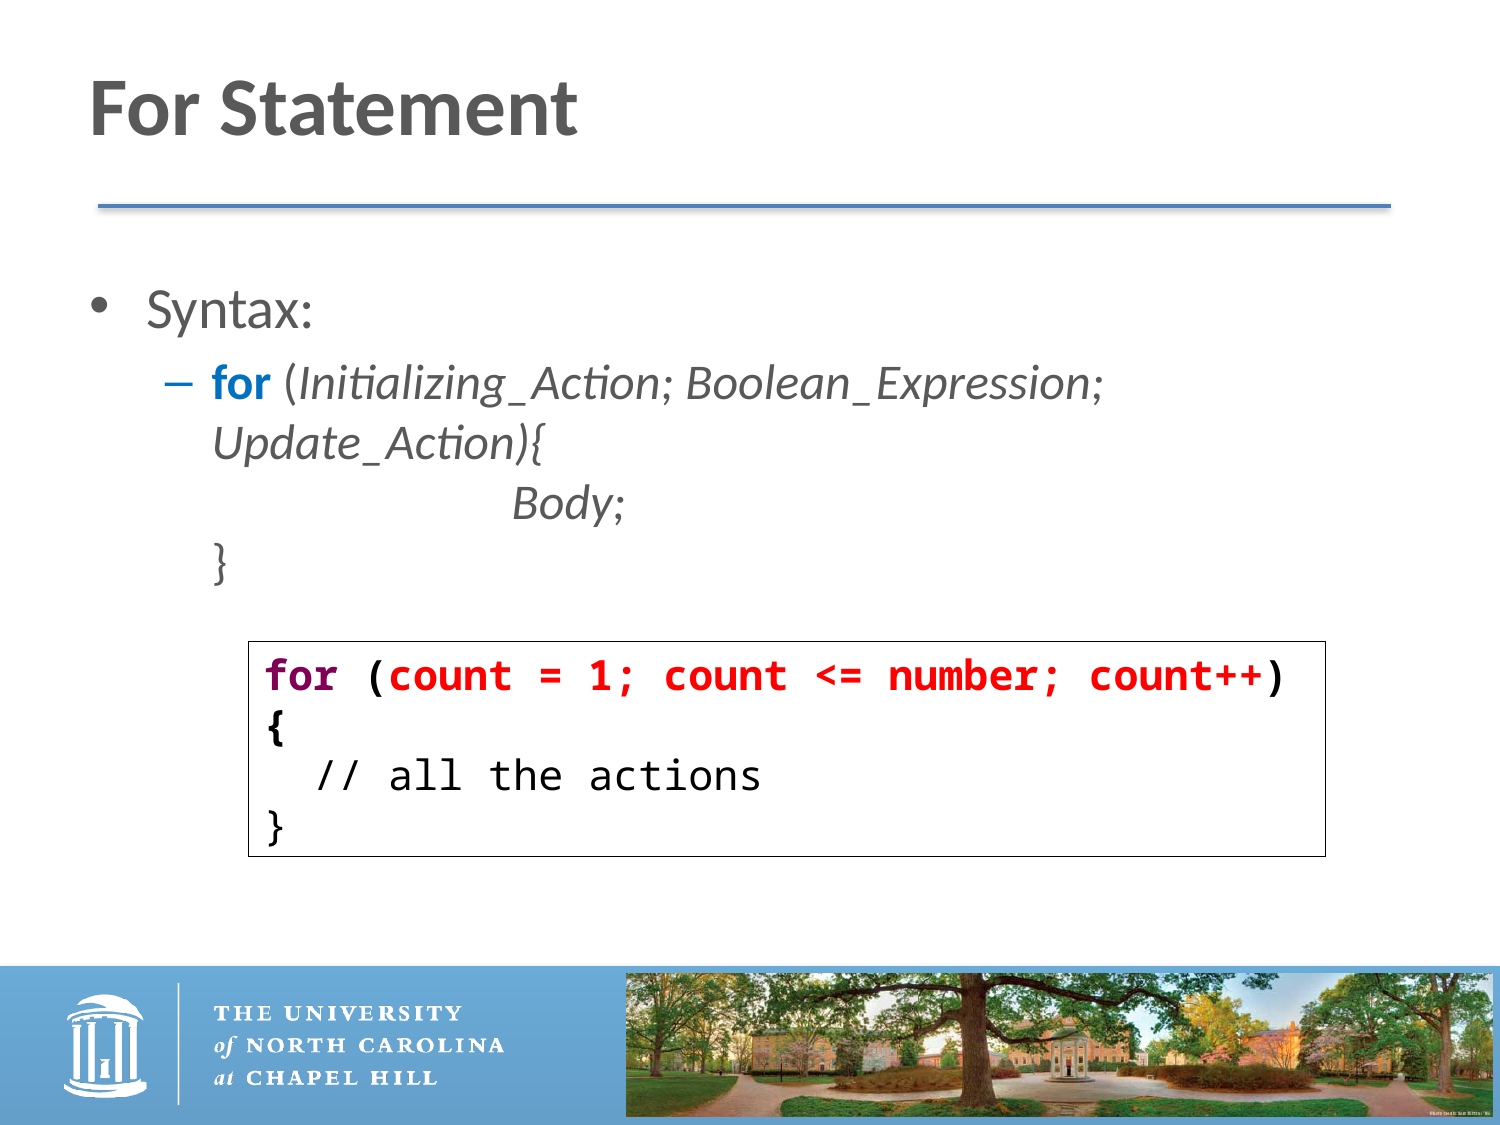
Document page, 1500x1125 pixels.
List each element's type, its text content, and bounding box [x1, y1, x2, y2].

picture [626, 973, 1493, 1117]
list Syntax: for (Initializing_Action; Boolean_Expression; Update_Action){ Body; } [75, 262, 1393, 933]
text_box for (count = 1; count <= number; count++) { // all the actions } [248, 641, 1326, 857]
picture [64, 983, 504, 1105]
title For Statement [75, 45, 1425, 233]
